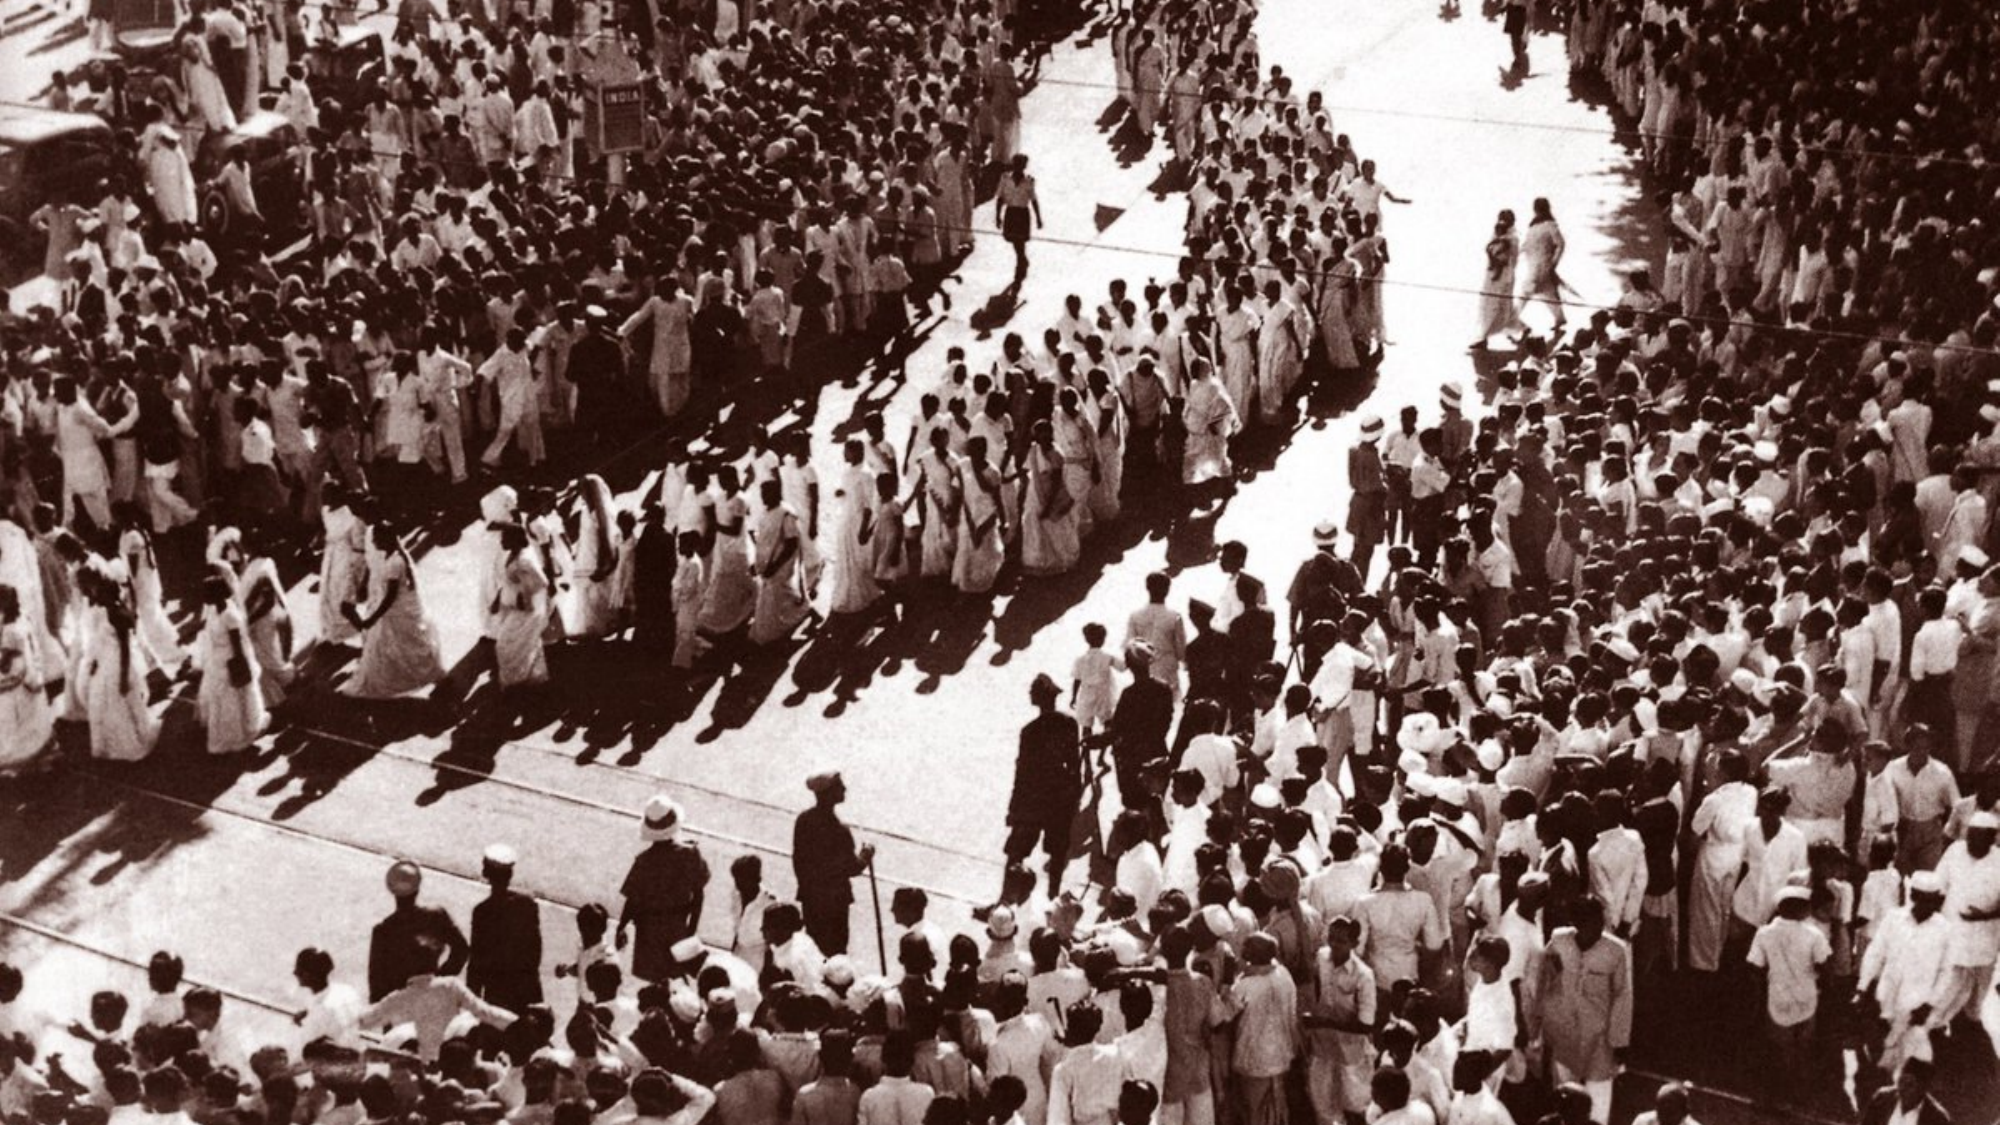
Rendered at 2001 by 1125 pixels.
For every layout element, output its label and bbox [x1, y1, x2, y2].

list [0, 0, 2000, 1125]
